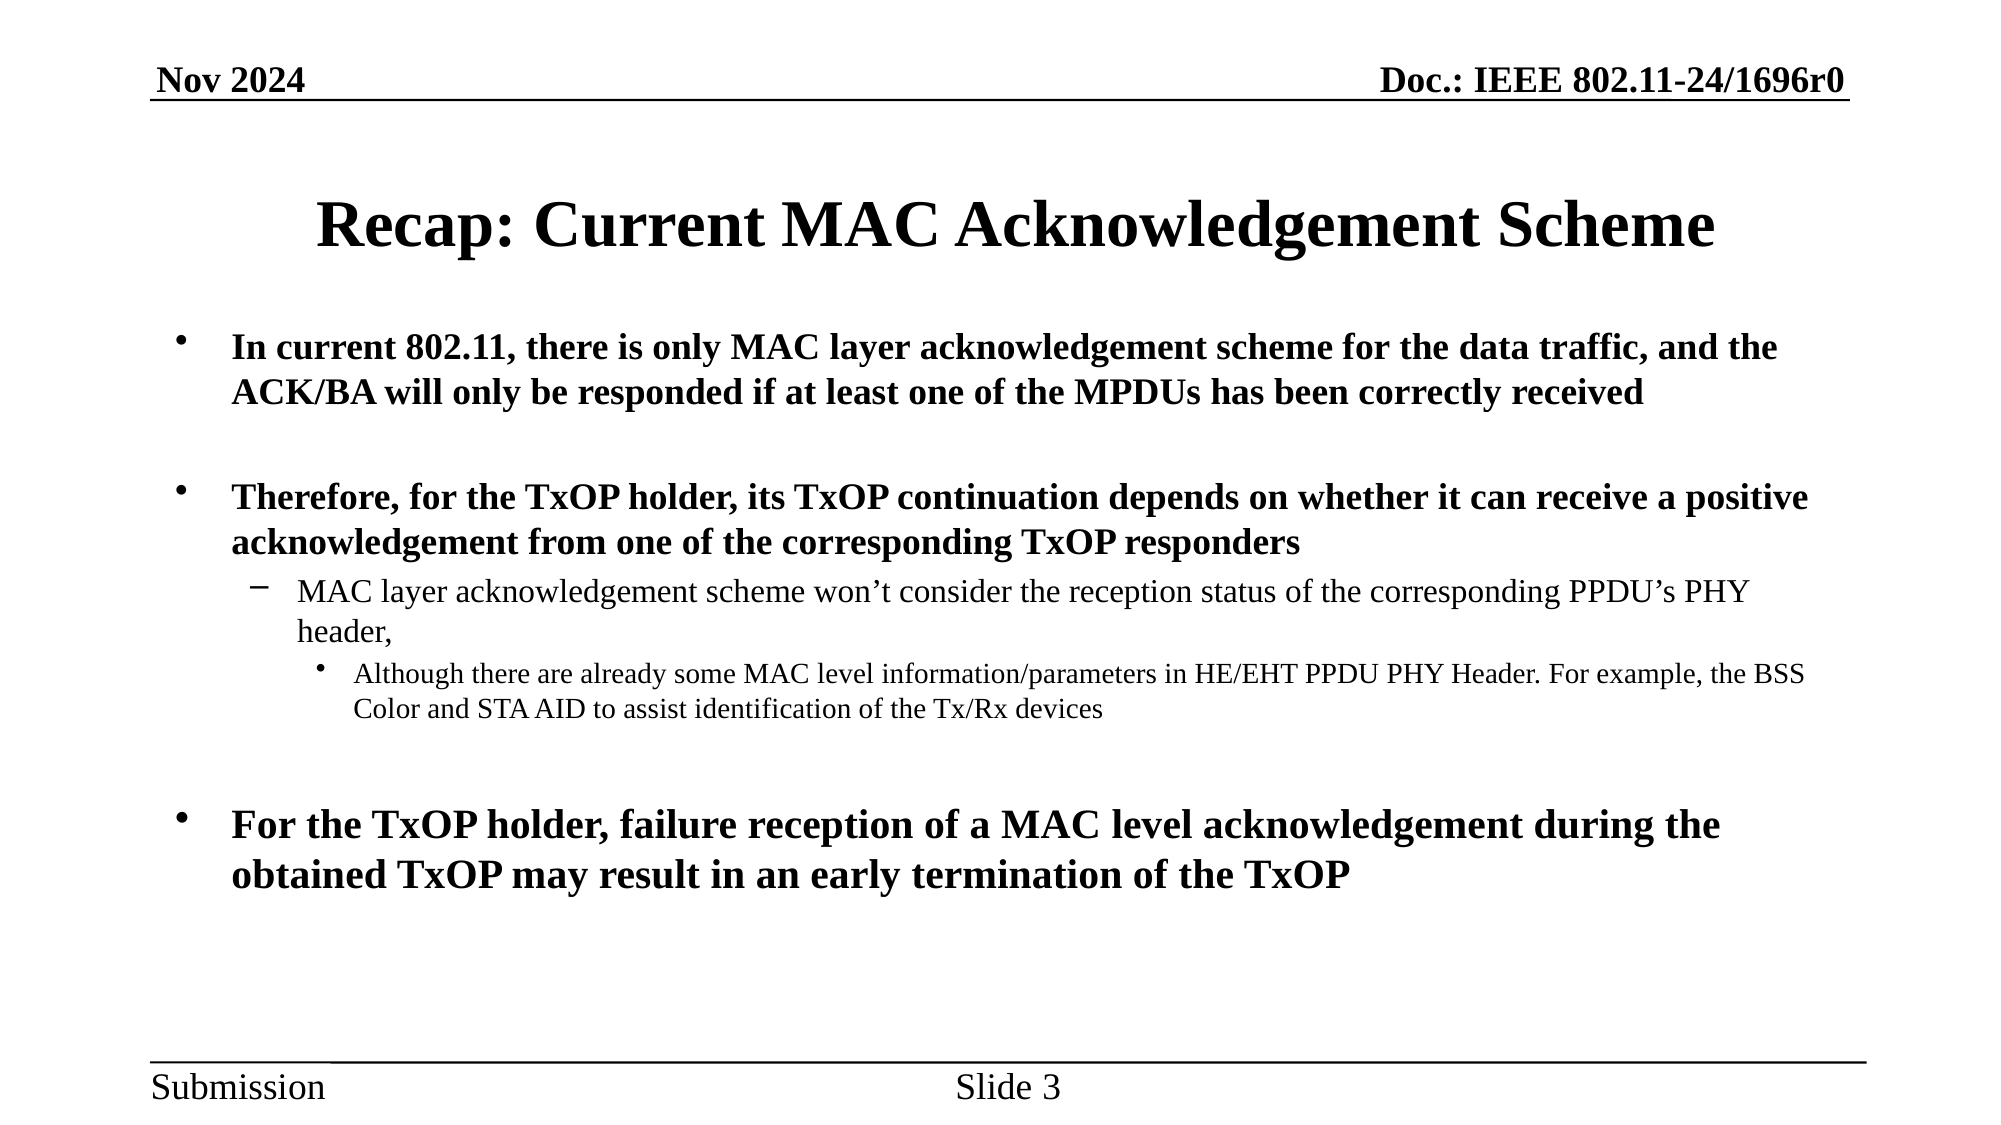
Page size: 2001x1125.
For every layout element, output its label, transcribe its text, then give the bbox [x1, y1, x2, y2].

list In current 802.11, there is only MAC layer acknowledgement scheme for the data traffic, and the ACK/BA will only be responded if at least one of the MPDUs has been correctly received Therefore, for the TxOP holder, its TxOP continuation depends on whether it can receive a positive acknowledgement from one of the corresponding TxOP responders MAC layer acknowledgement scheme won’t consider the reception status of the corresponding PPDU’s PHY header, Although there are already some MAC level information/parameters in HE/EHT PPDU PHY Header. For example, the BSS Color and STA AID to assist identification of the Tx/Rx devices For the TxOP holder, failure reception of a MAC level acknowledgement during the obtained TxOP may result in an early termination of the TxOP [159, 314, 1841, 624]
title Recap: Current MAC Acknowledgement Scheme [149, 144, 1884, 296]
slide_number Slide 3 [942, 1061, 1075, 1108]
